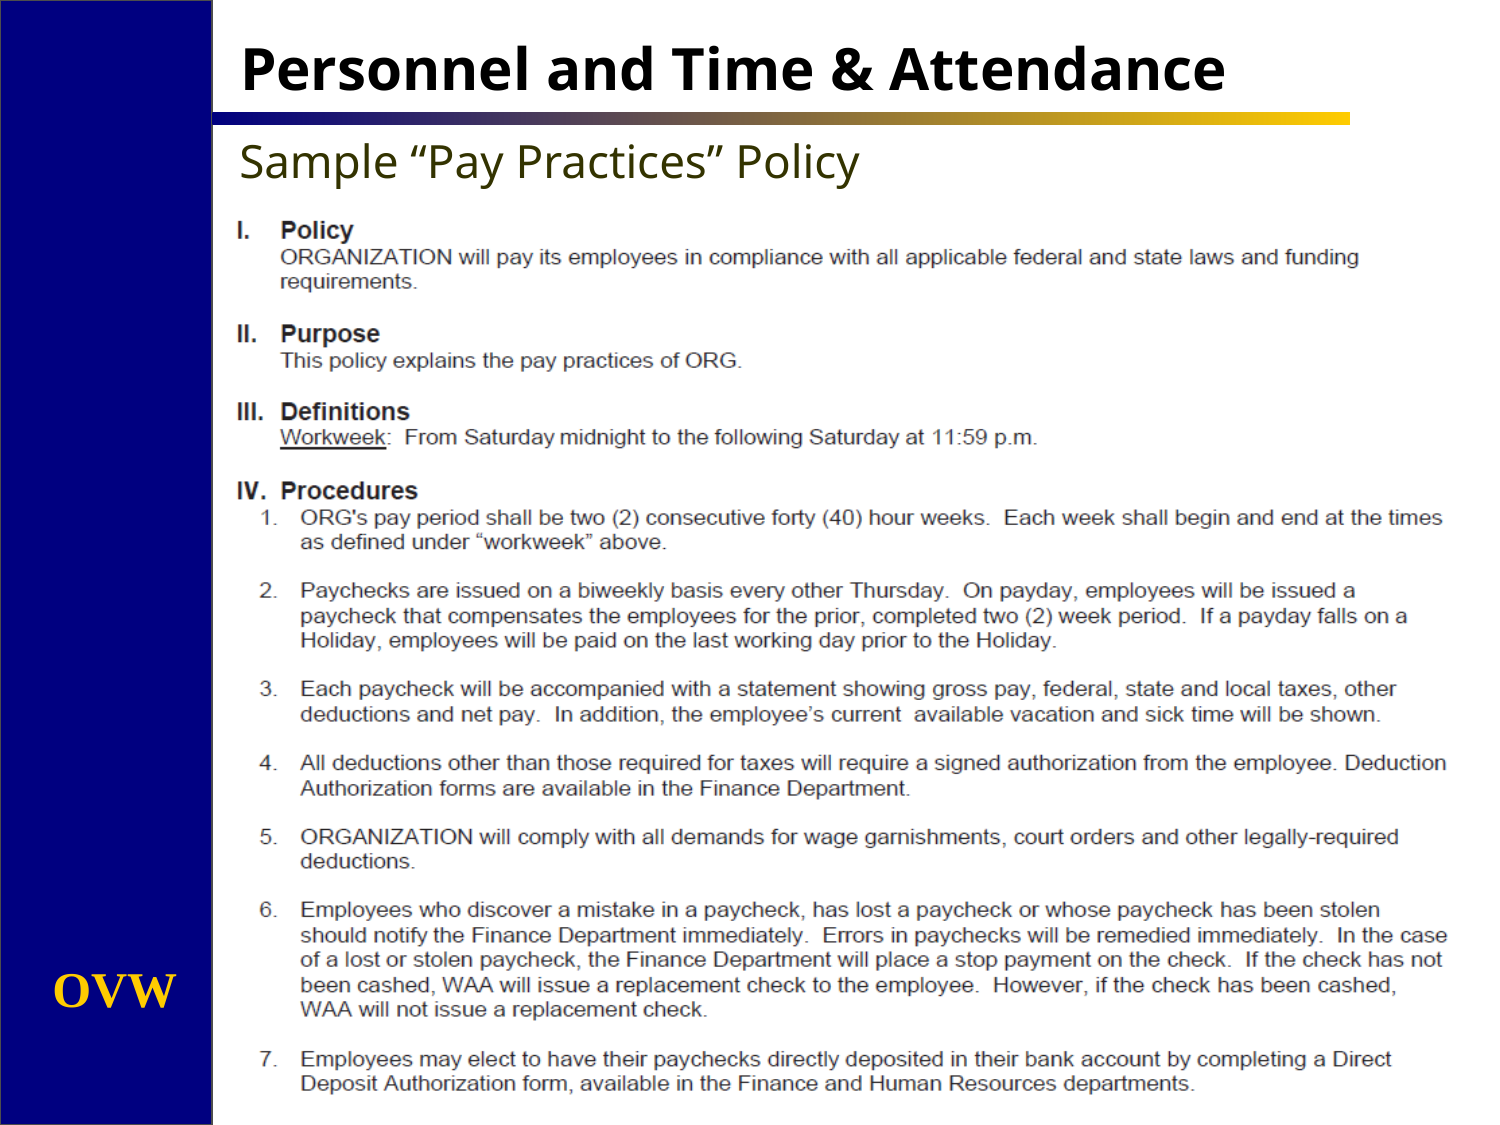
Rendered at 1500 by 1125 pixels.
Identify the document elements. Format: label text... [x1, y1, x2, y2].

picture [224, 207, 1476, 1124]
title Personnel and Time & Attendance [75, 24, 1425, 105]
list Sample “Pay Practices” Policy [212, 125, 1500, 188]
